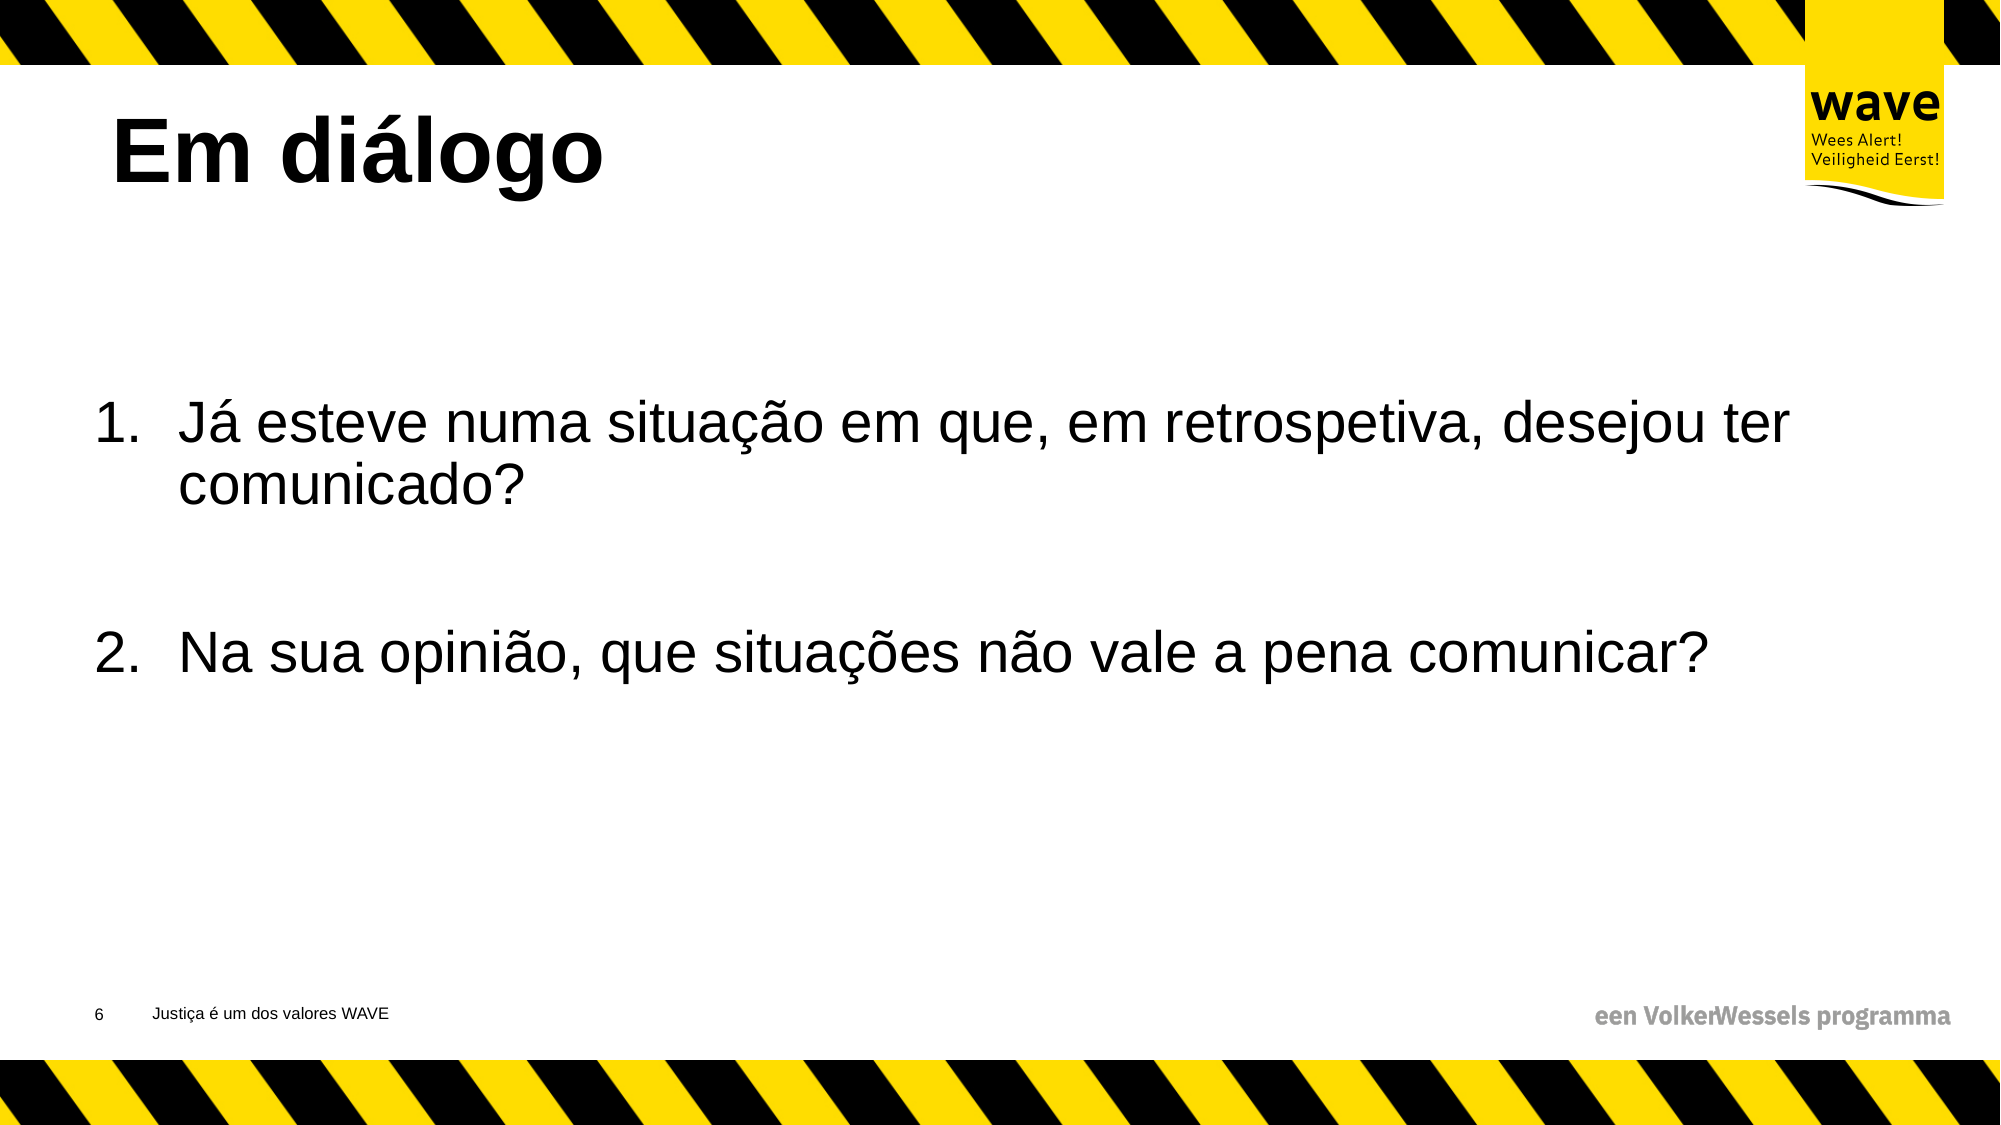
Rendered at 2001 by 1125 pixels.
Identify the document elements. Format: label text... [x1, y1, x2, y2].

text_box Já esteve numa situação em que, em retrospetiva, desejou ter comunicado? Na sua opinião, que situações não vale a pena comunicar? [79, 293, 1973, 961]
footer Justiça é um dos valores WAVE [137, 995, 825, 1032]
slide_number 7 [79, 996, 161, 1033]
picture [0, 1060, 2000, 1125]
picture [1589, 1003, 1957, 1032]
title Em diálogo [96, 74, 1822, 231]
picture [0, 0, 2000, 206]
